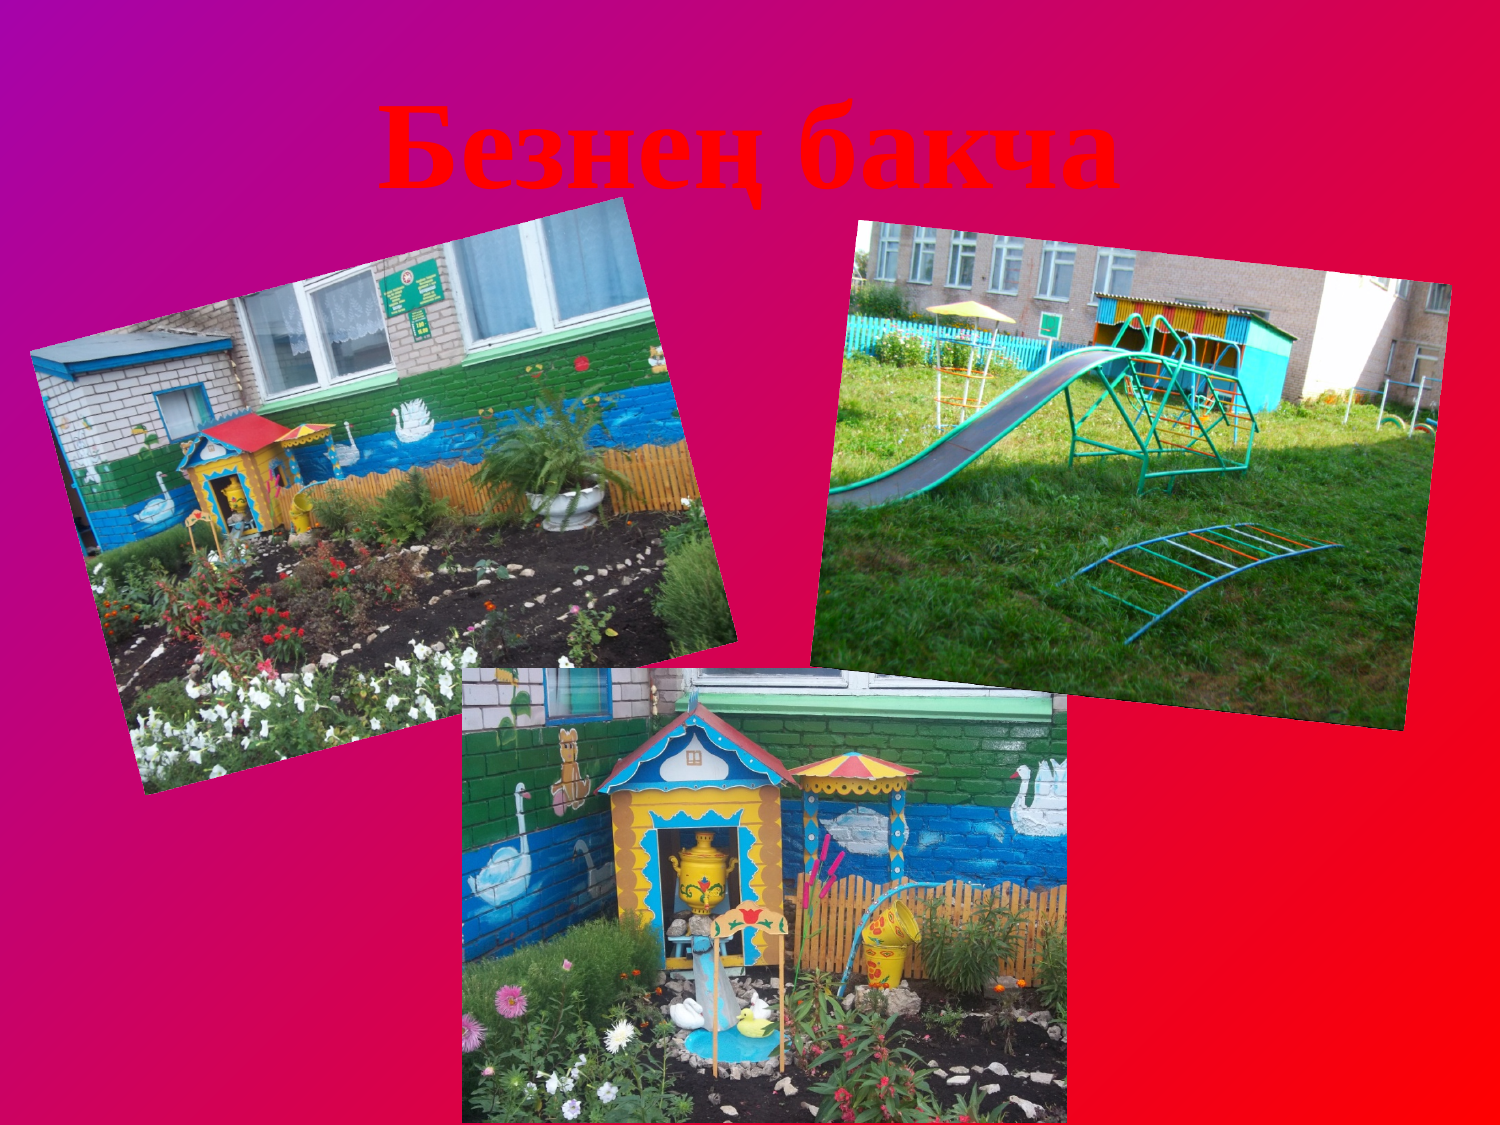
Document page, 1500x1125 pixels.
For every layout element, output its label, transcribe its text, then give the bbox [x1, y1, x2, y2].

title Безнең бакча [75, 45, 1425, 233]
picture [31, 198, 1451, 1123]
